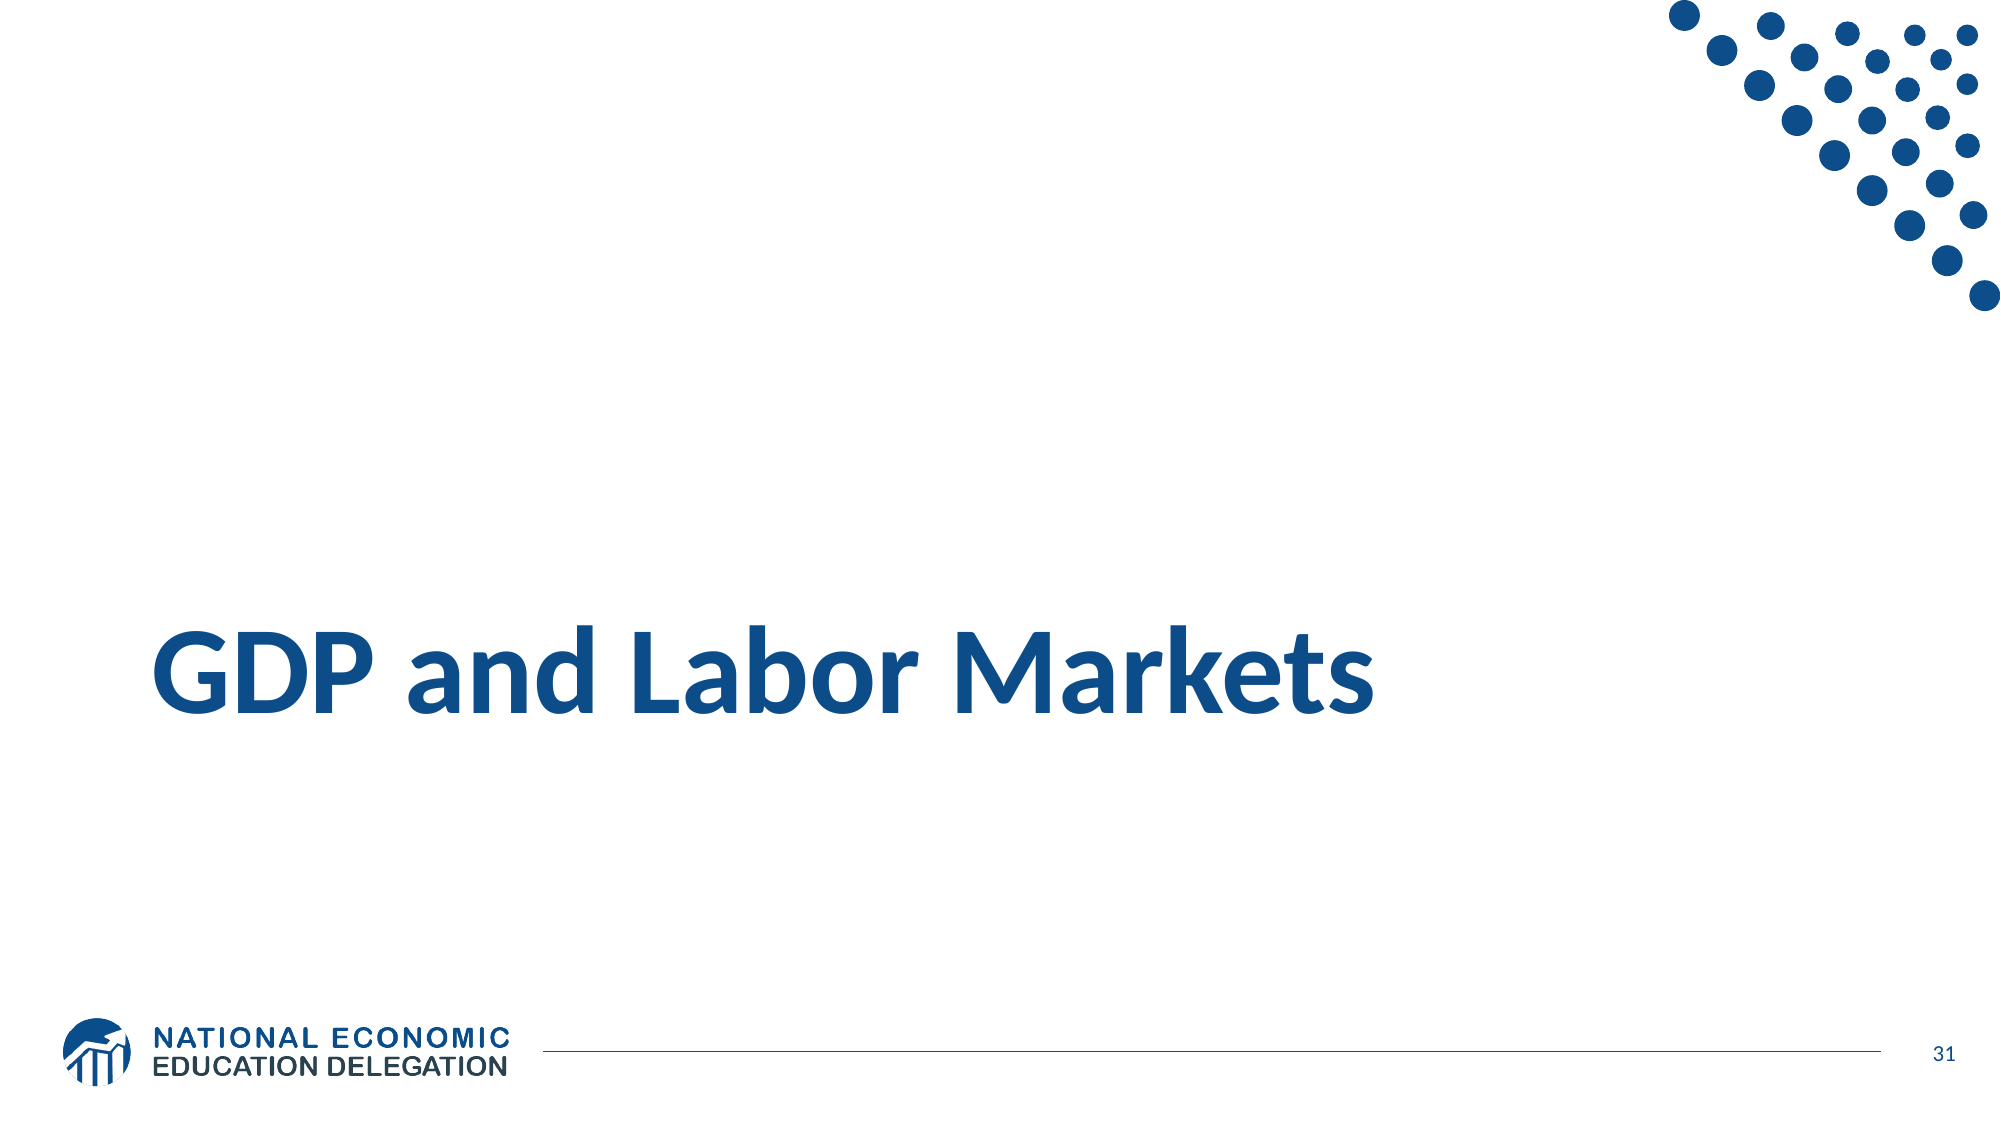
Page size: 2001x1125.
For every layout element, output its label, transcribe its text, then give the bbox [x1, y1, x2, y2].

slide_number 31 [1521, 1022, 1972, 1082]
picture [55, 1013, 520, 1091]
title GDP and Labor Markets [136, 280, 1862, 749]
